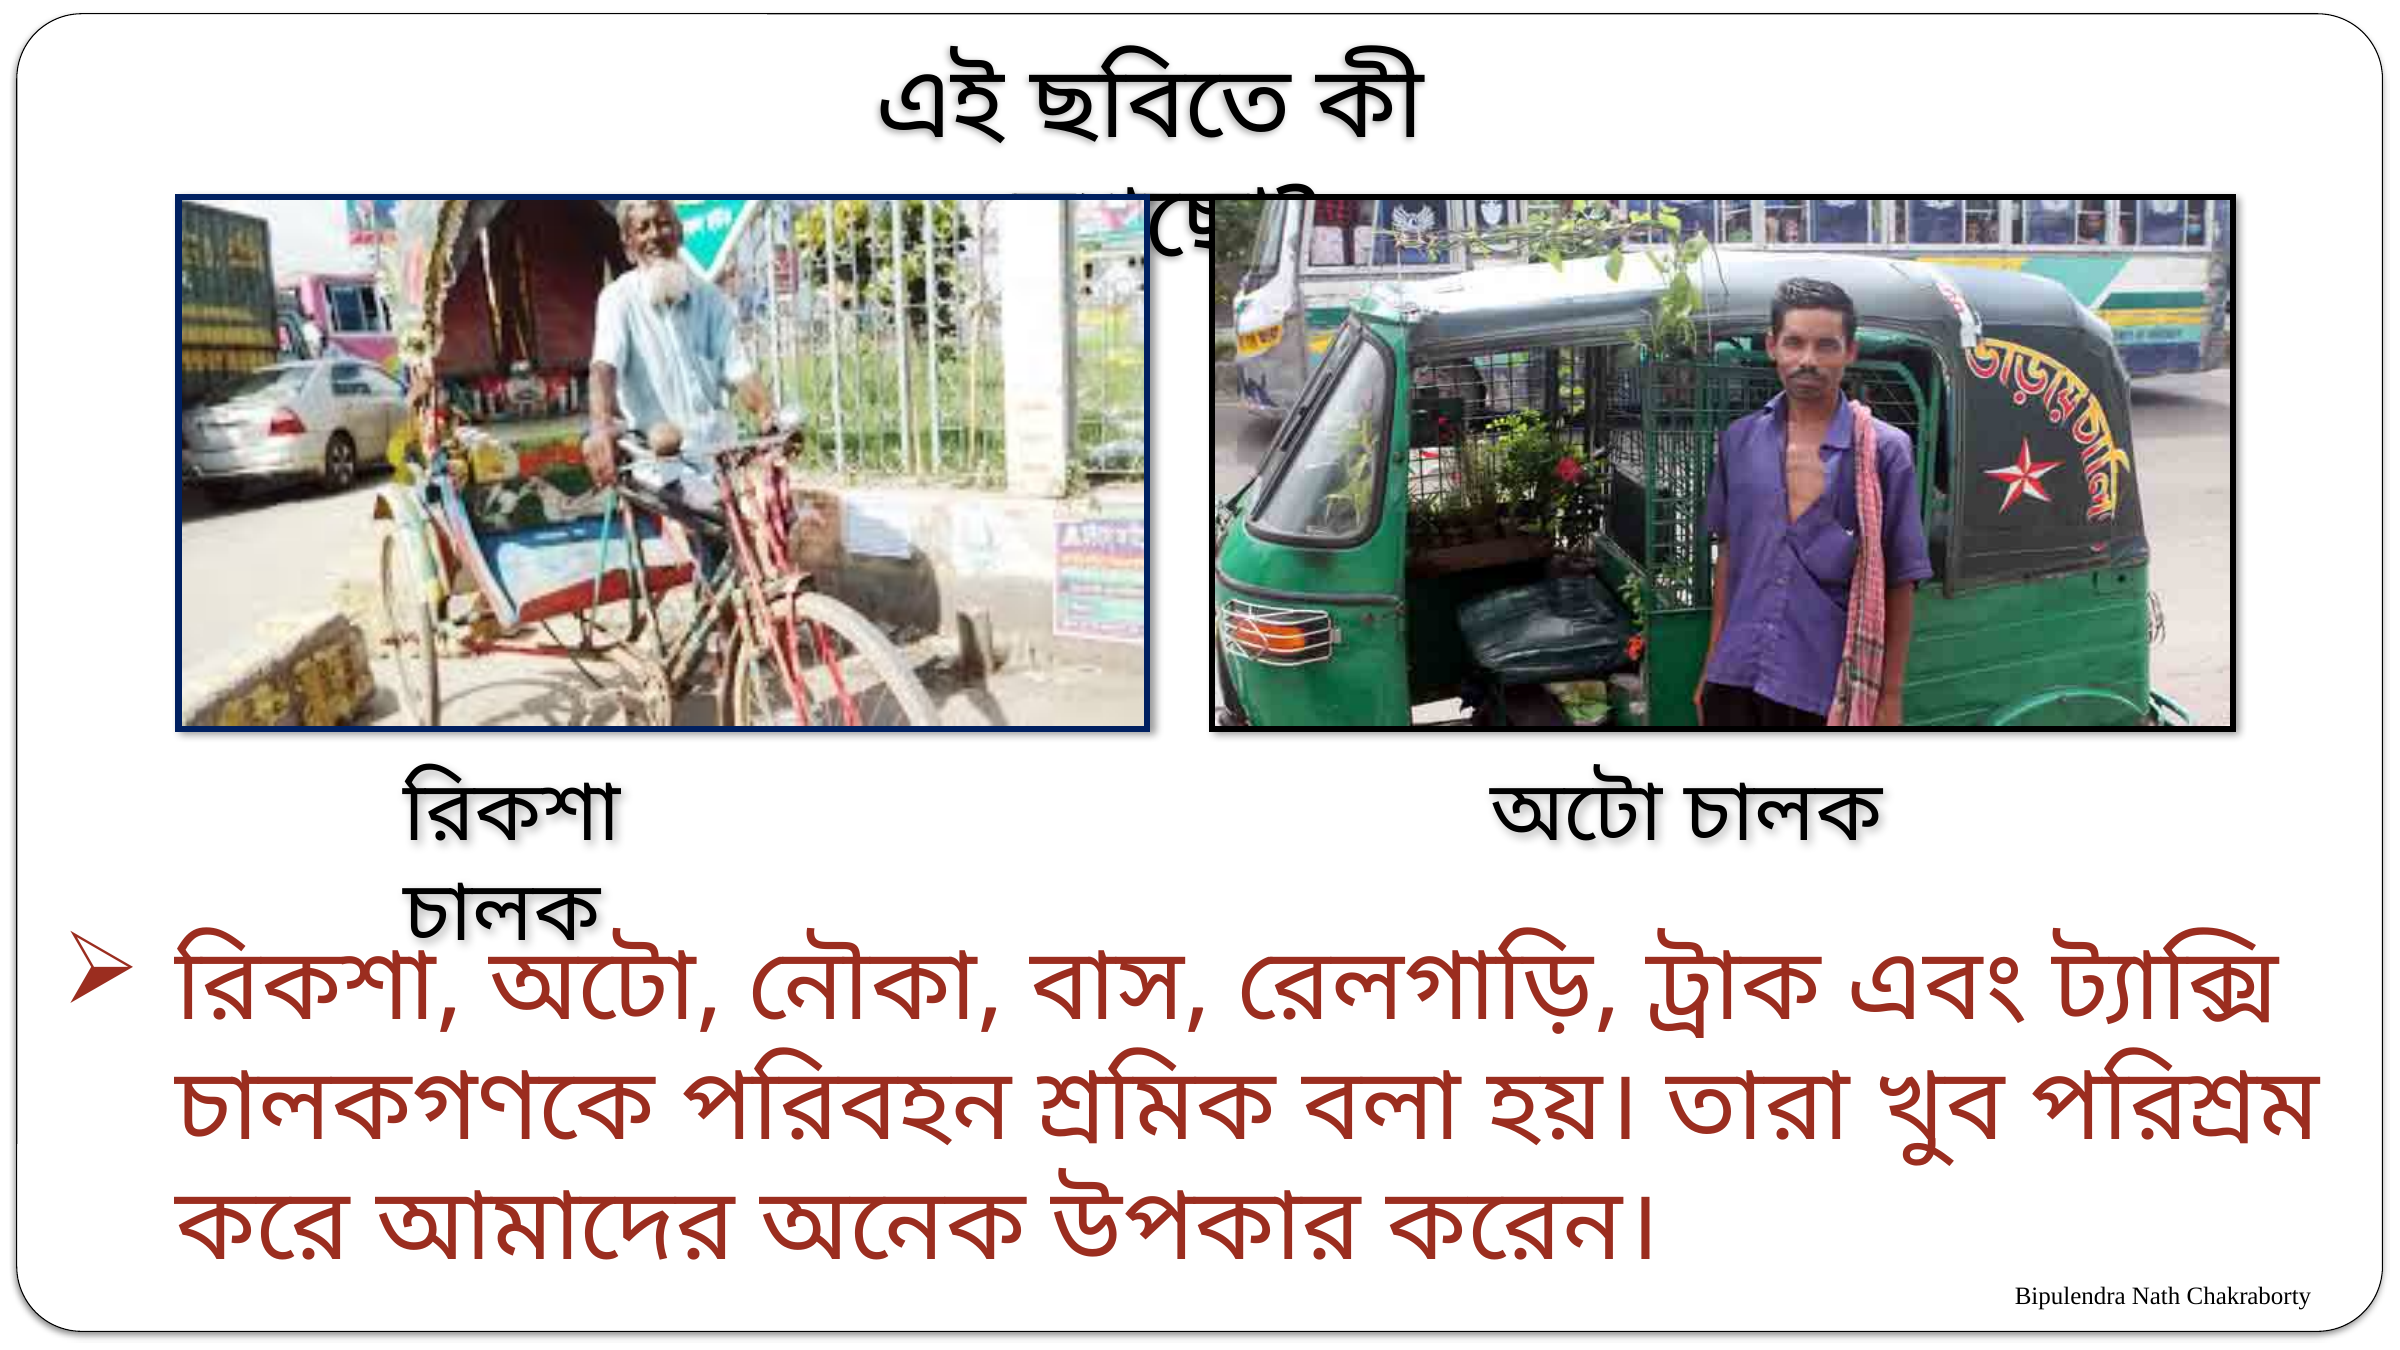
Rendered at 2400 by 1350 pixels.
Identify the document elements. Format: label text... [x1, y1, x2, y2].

text_box রিকশা চালক [388, 749, 789, 912]
text_box এই ছবিতে কী দেখছো? [731, 29, 1569, 285]
text_box অটো চালক [1475, 750, 1951, 865]
picture [1215, 199, 2231, 727]
text_box রিকশা, অটো, নৌকা, বাস, রেলগাড়ি, ট্রাক এবং ট্যাক্সি চালকগণকে পরিবহন শ্রমিক বলা হয়। তারা খুব পরিশ্রম করে আমাদের অনেক উপকার করেন। [48, 912, 2356, 1288]
picture [181, 199, 1145, 727]
text_box Bipulendra Nath Chakraborty [1999, 1272, 2375, 1317]
